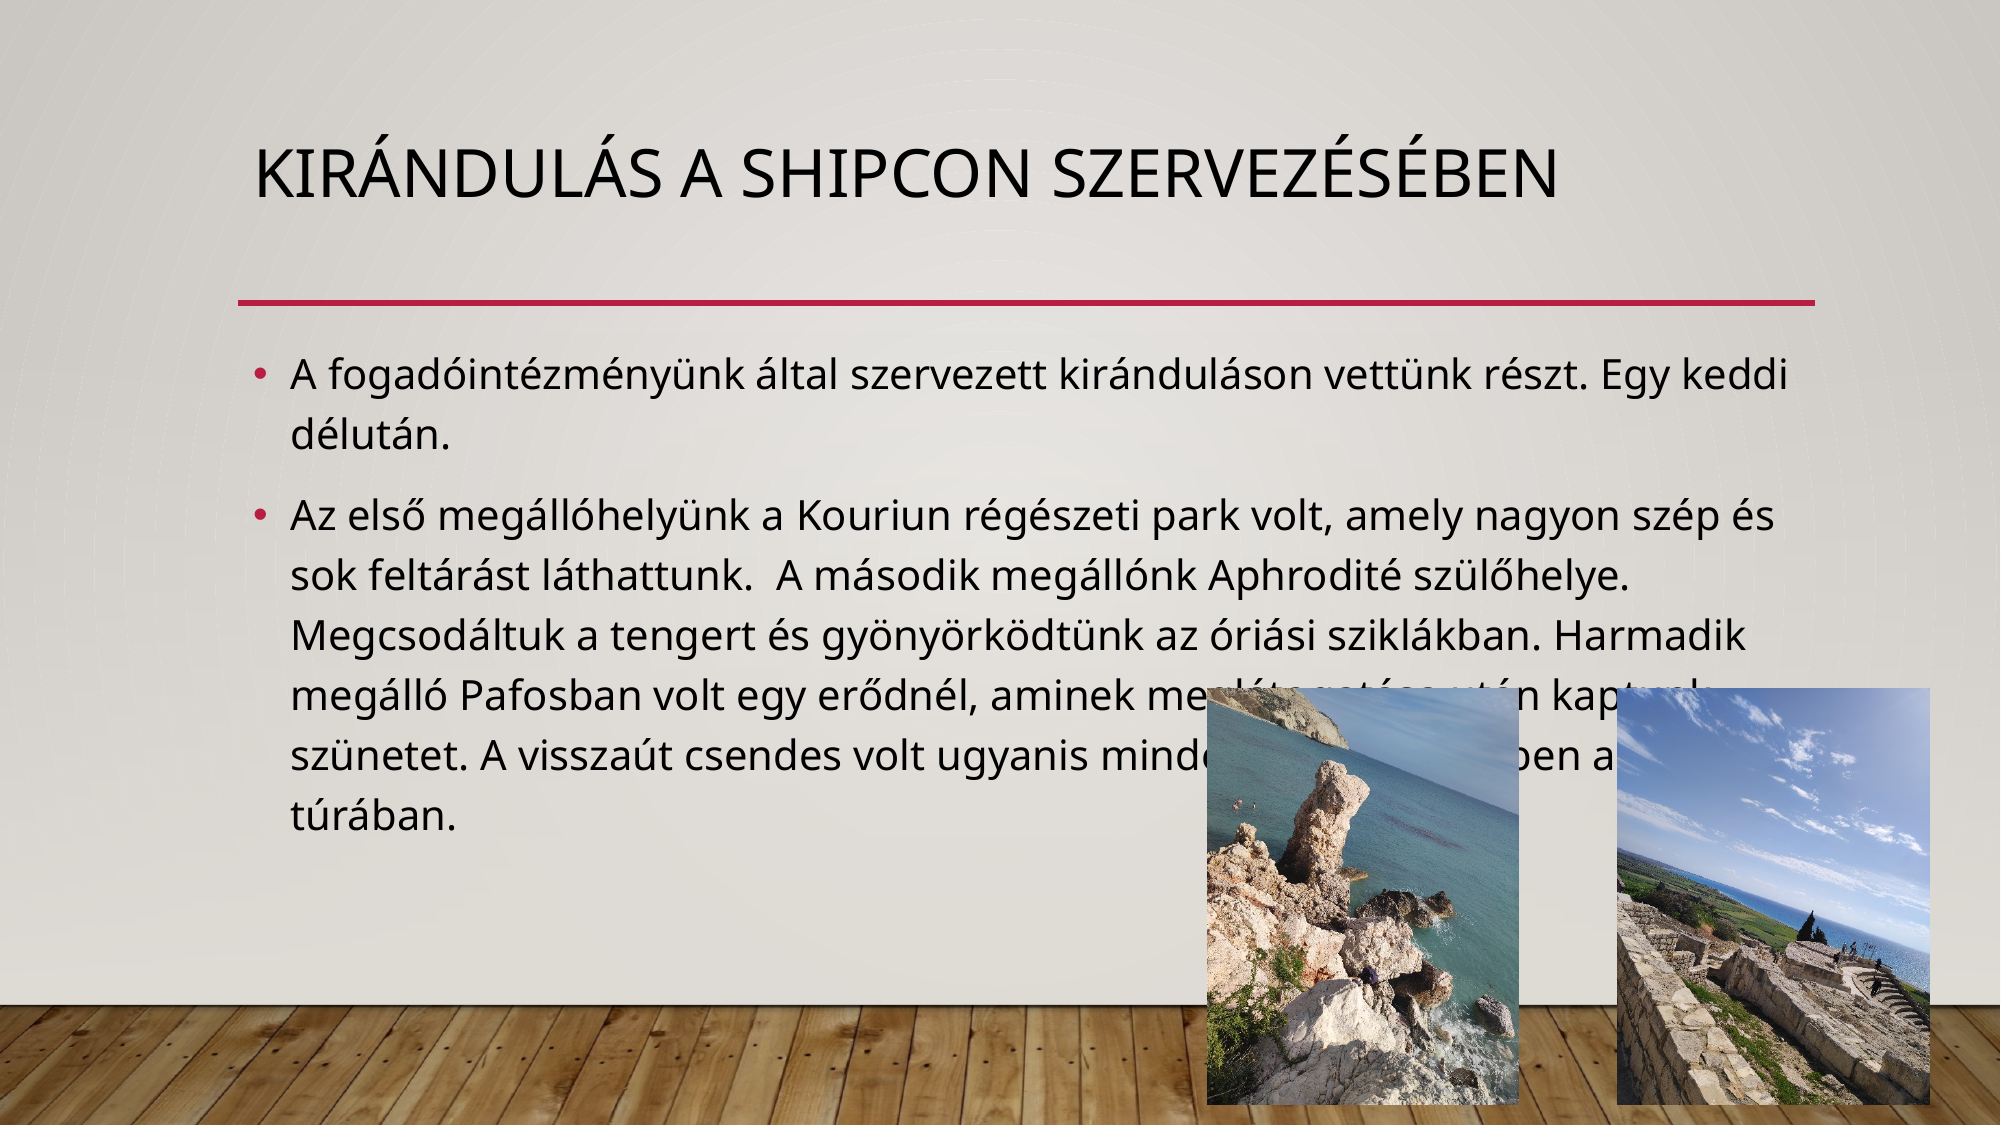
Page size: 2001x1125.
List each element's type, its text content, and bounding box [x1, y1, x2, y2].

picture [0, 688, 2000, 1125]
list A fogadóintézményünk által szervezett kiránduláson vettünk részt. Egy keddi délután. Az első megállóhelyünk a Kouriun régészeti park volt, amely nagyon szép és sok feltárást láthattunk. A második megállónk Aphrodité szülőhelye. Megcsodáltuk a tengert és gyönyörködtünk az óriási sziklákban. Harmadik megálló Pafosban volt egy erődnél, aminek meglátogatása után kaptunk szünetet. A visszaút csendes volt ugyanis mindenki elfáradt ebben a remek túrában. [238, 330, 1814, 897]
title Kirándulás a Shipcon szervezésében [238, 131, 1814, 305]
